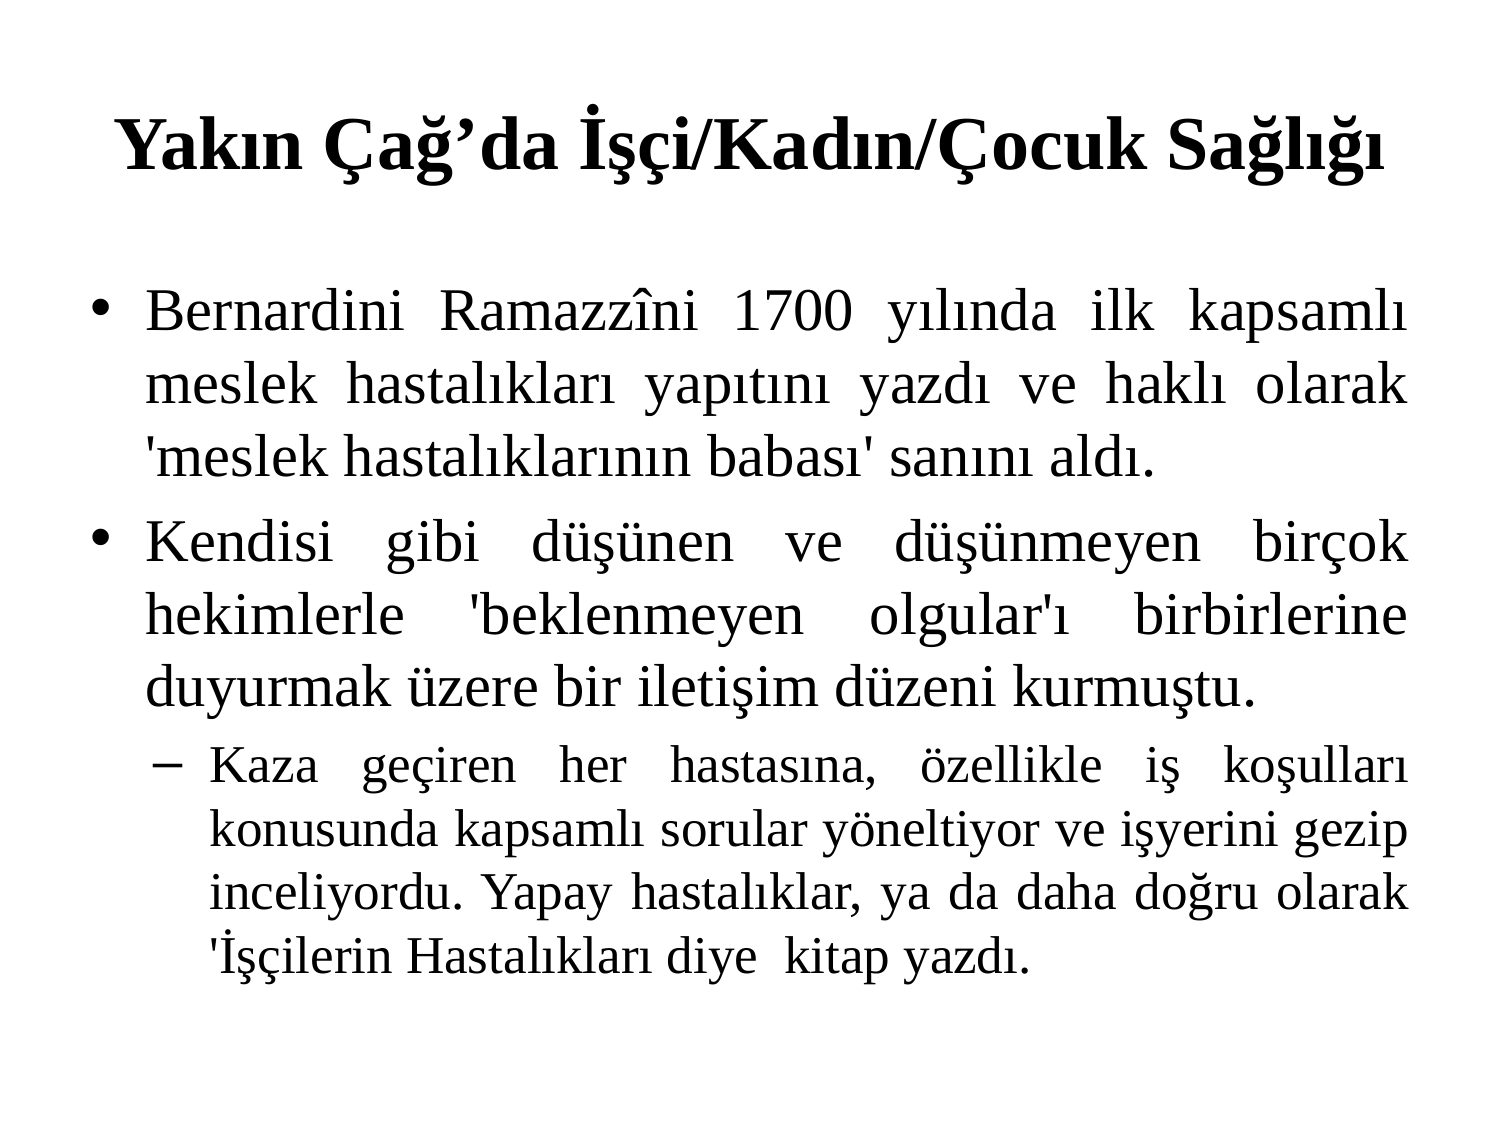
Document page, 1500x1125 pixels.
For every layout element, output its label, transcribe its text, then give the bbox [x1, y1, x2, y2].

list Bernardini Ramazzîni 1700 yılında ilk kapsamlı meslek hastalıkları yapıtını yazdı ve haklı olarak 'meslek hastalıklarının babası' sanını aldı. Kendisi gibi düşünen ve düşünmeyen birçok hekimlerle 'beklenmeyen olgular'ı birbirlerine duyurmak üzere bir iletişim düzeni kurmuştu. Kaza geçiren her hastasına, özellikle iş koşulları konusunda kapsamlı sorular yöneltiyor ve işyerini gezip inceliyordu. Yapay hastalıklar, ya da daha doğru olarak 'İşçilerin Hastalıkları diye kitap yazdı. [75, 262, 1425, 1005]
title Yakın Çağ’da İşçi/Kadın/Çocuk Sağlığı [75, 45, 1425, 233]
